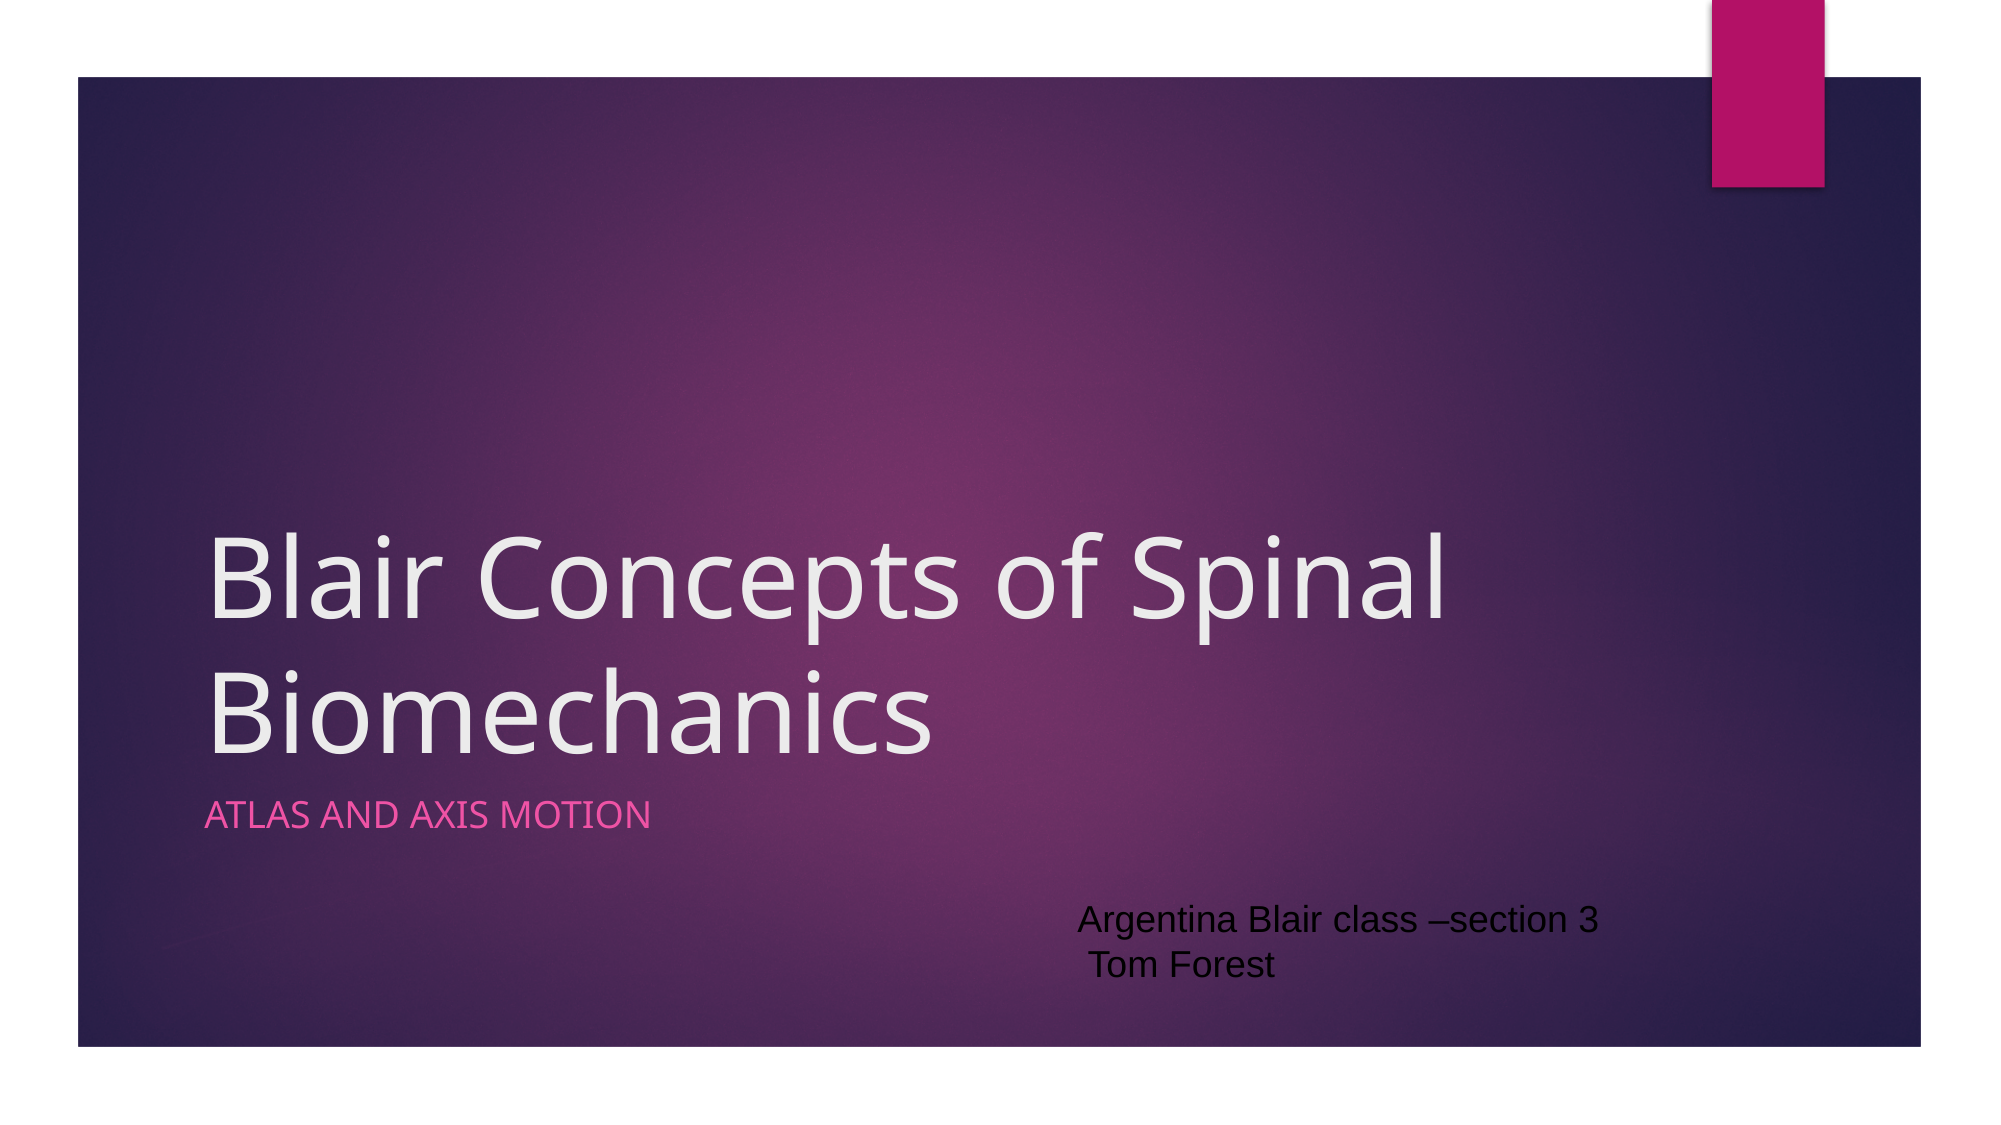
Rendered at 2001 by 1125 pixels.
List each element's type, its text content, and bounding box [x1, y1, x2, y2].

title Blair Concepts of Spinal Biomechanics [189, 344, 1638, 783]
subtitle Atlas and Axis Motion [189, 783, 1638, 925]
text_box Argentina Blair class –section 3 Tom Forest [1062, 887, 1725, 993]
